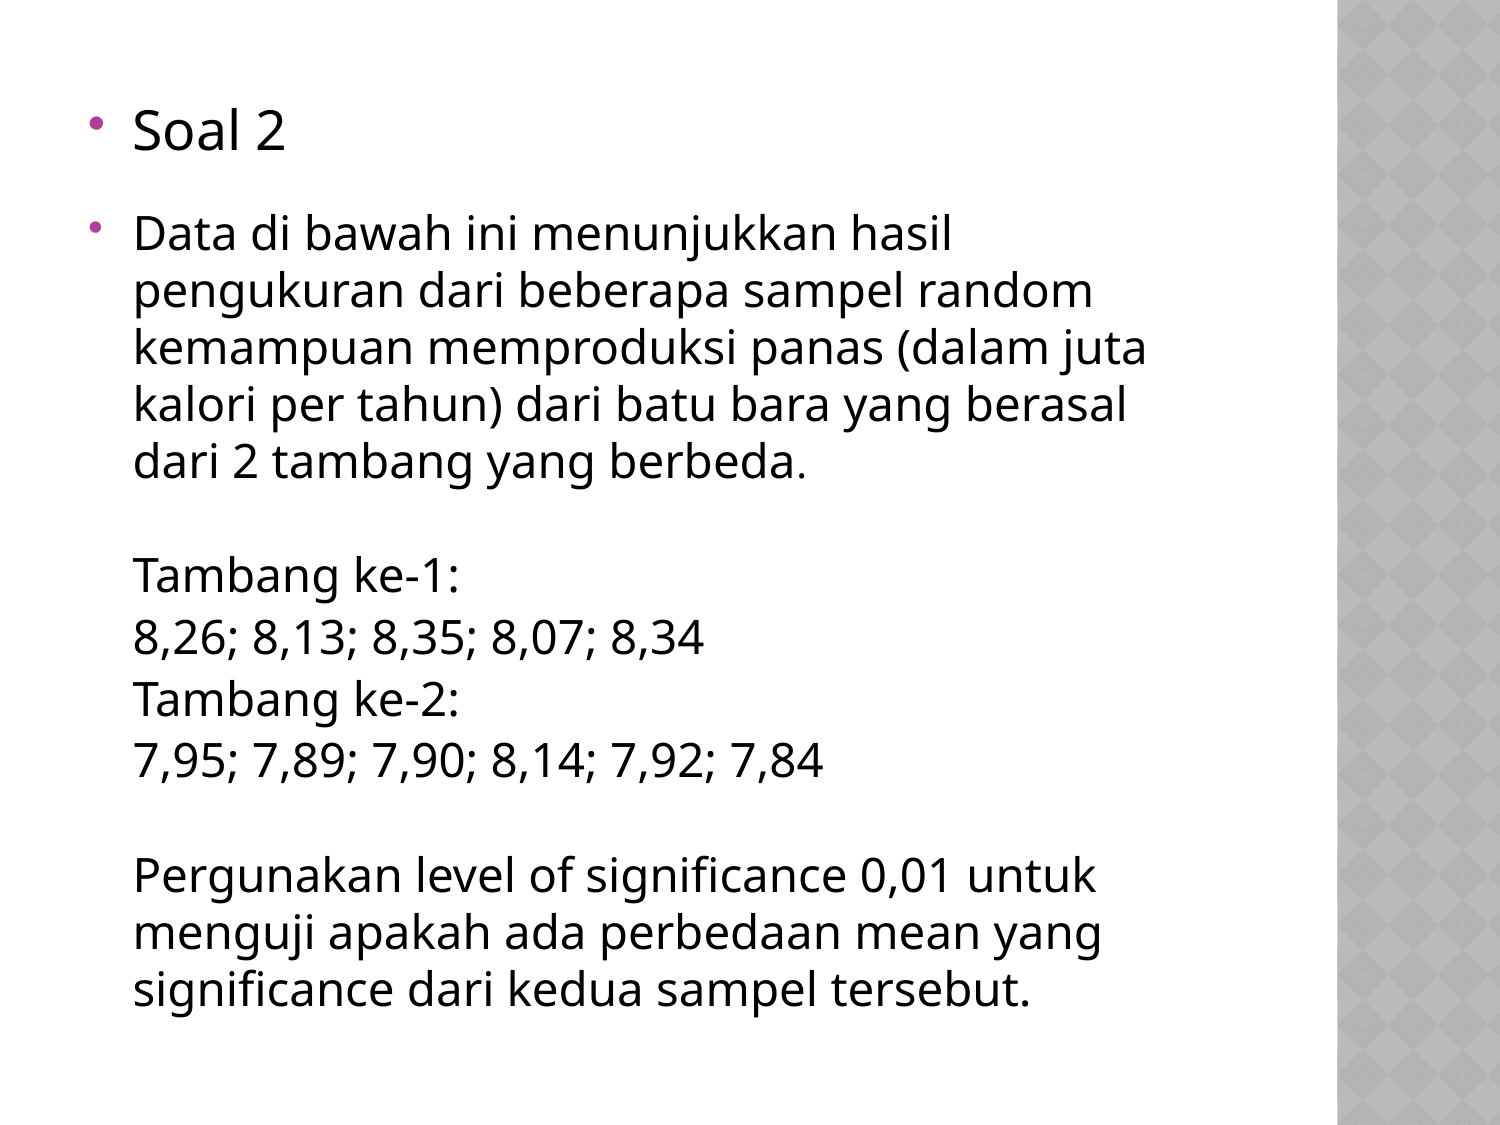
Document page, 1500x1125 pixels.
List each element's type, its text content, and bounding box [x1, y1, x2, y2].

list Soal 2 Data di bawah ini menunjukkan hasil pengukuran dari beberapa sampel random kemampuan memproduksi panas (dalam juta kalori per tahun) dari batu bara yang berasal dari 2 tambang yang berbeda. Tambang ke-1: 8,26; 8,13; 8,35; 8,07; 8,34 Tambang ke-2: 7,95; 7,89; 7,90; 8,14; 7,92; 7,84 Pergunakan level of significance 0,01 untuk menguji apakah ada perbedaan mean yang significance dari kedua sampel tersebut. [75, 87, 1225, 1125]
